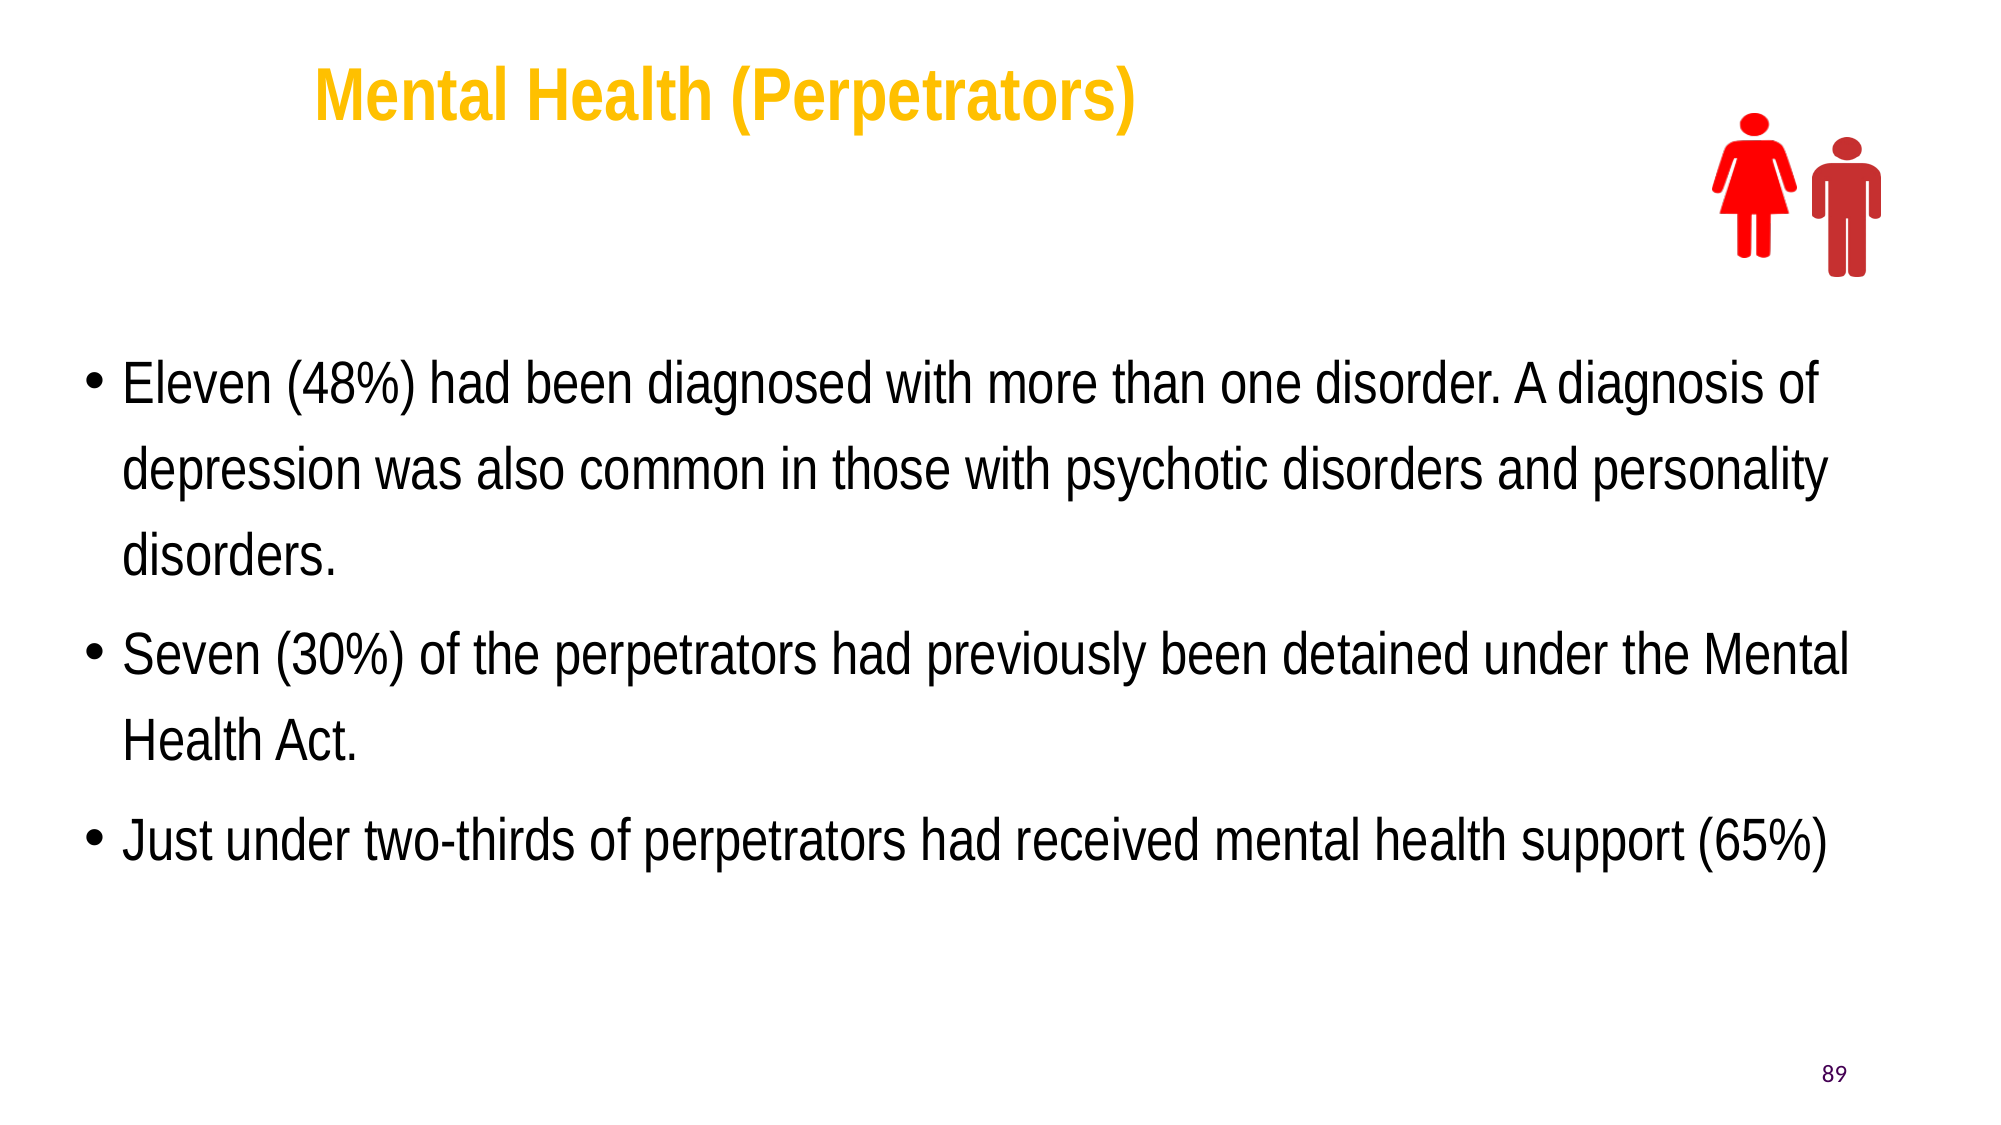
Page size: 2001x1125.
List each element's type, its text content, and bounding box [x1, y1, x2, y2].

title Mental Health (Perpetrators) [299, 36, 1700, 158]
picture [1812, 137, 1881, 278]
picture [1712, 113, 1797, 258]
list Eleven (48%) had been diagnosed with more than one disorder. A diagnosis of depression was also common in those with psychotic disorders and personality disorders. Seven (30%) of the perpetrators had previously been detained under the Mental Health Act. Just under two-thirds of perpetrators had received mental health support (65%) [69, 322, 1930, 943]
slide_number 89 [1412, 1042, 1863, 1103]
